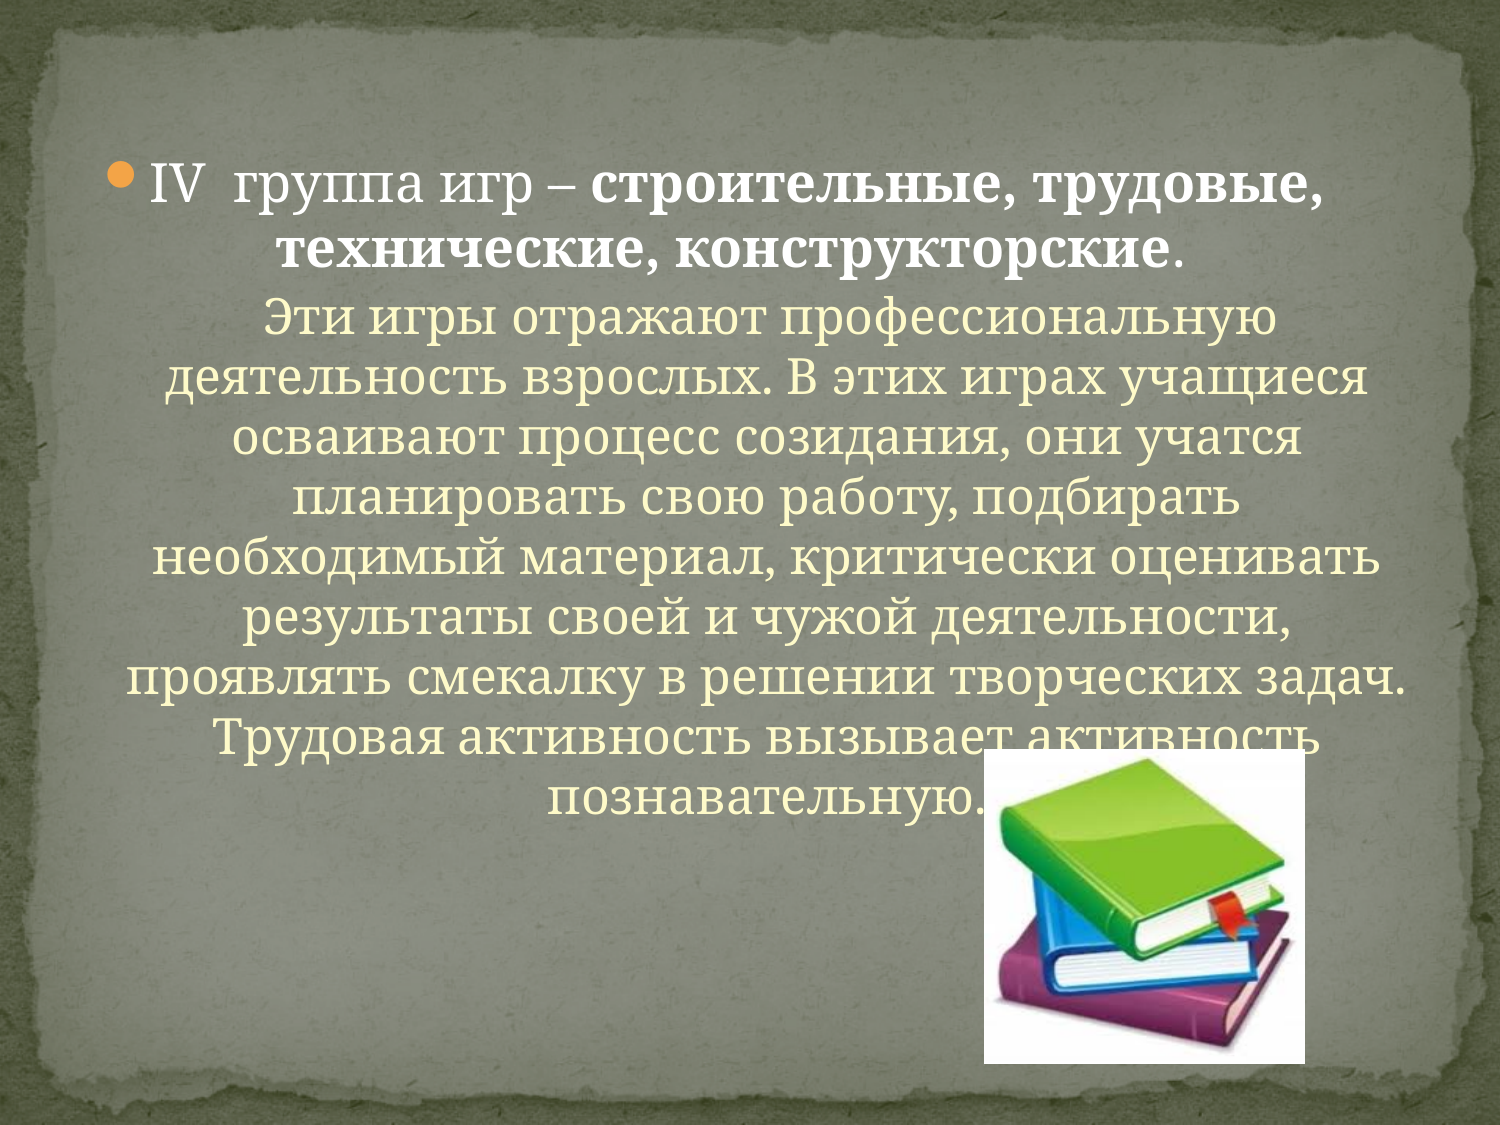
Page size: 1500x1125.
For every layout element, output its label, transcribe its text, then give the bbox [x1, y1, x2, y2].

picture [984, 749, 1305, 1064]
list IV группа игр – строительные, трудовые, технические, конструкторские. Эти игры отражают профессиональную деятельность взрослых. В этих играх учащиеся осваивают процесс созидания, они учатся планировать свою работу, подбирать необходимый материал, критически оценивать результаты своей и чужой деятельности, проявлять смекалку в решении творческих задач. Трудовая активность вызывает активность познавательную. [0, 140, 1430, 1055]
